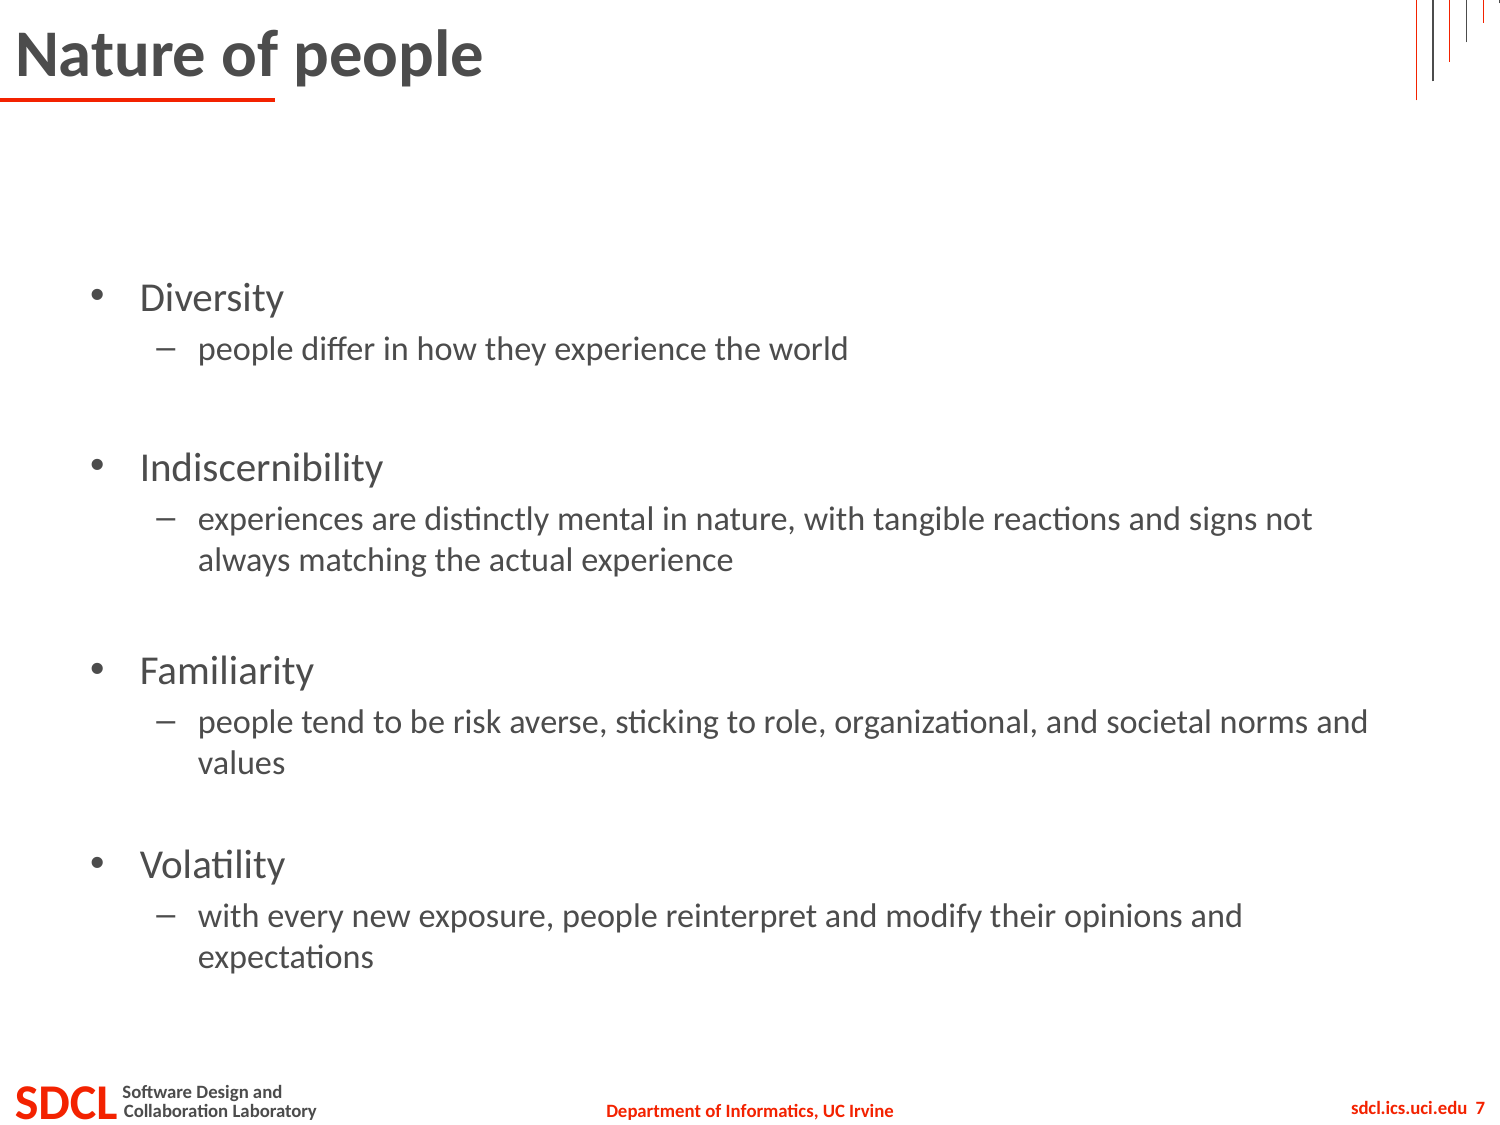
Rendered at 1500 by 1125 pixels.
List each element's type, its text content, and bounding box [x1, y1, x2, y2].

title Nature of people [0, 0, 1350, 100]
list Diversity people differ in how they experience the world Indiscernibility experiences are distinctly mental in nature, with tangible reactions and signs not always matching the actual experience Familiarity people tend to be risk averse, sticking to role, organizational, and societal norms and values Volatility with every new exposure, people reinterpret and modify their opinions and expectations [75, 262, 1417, 988]
